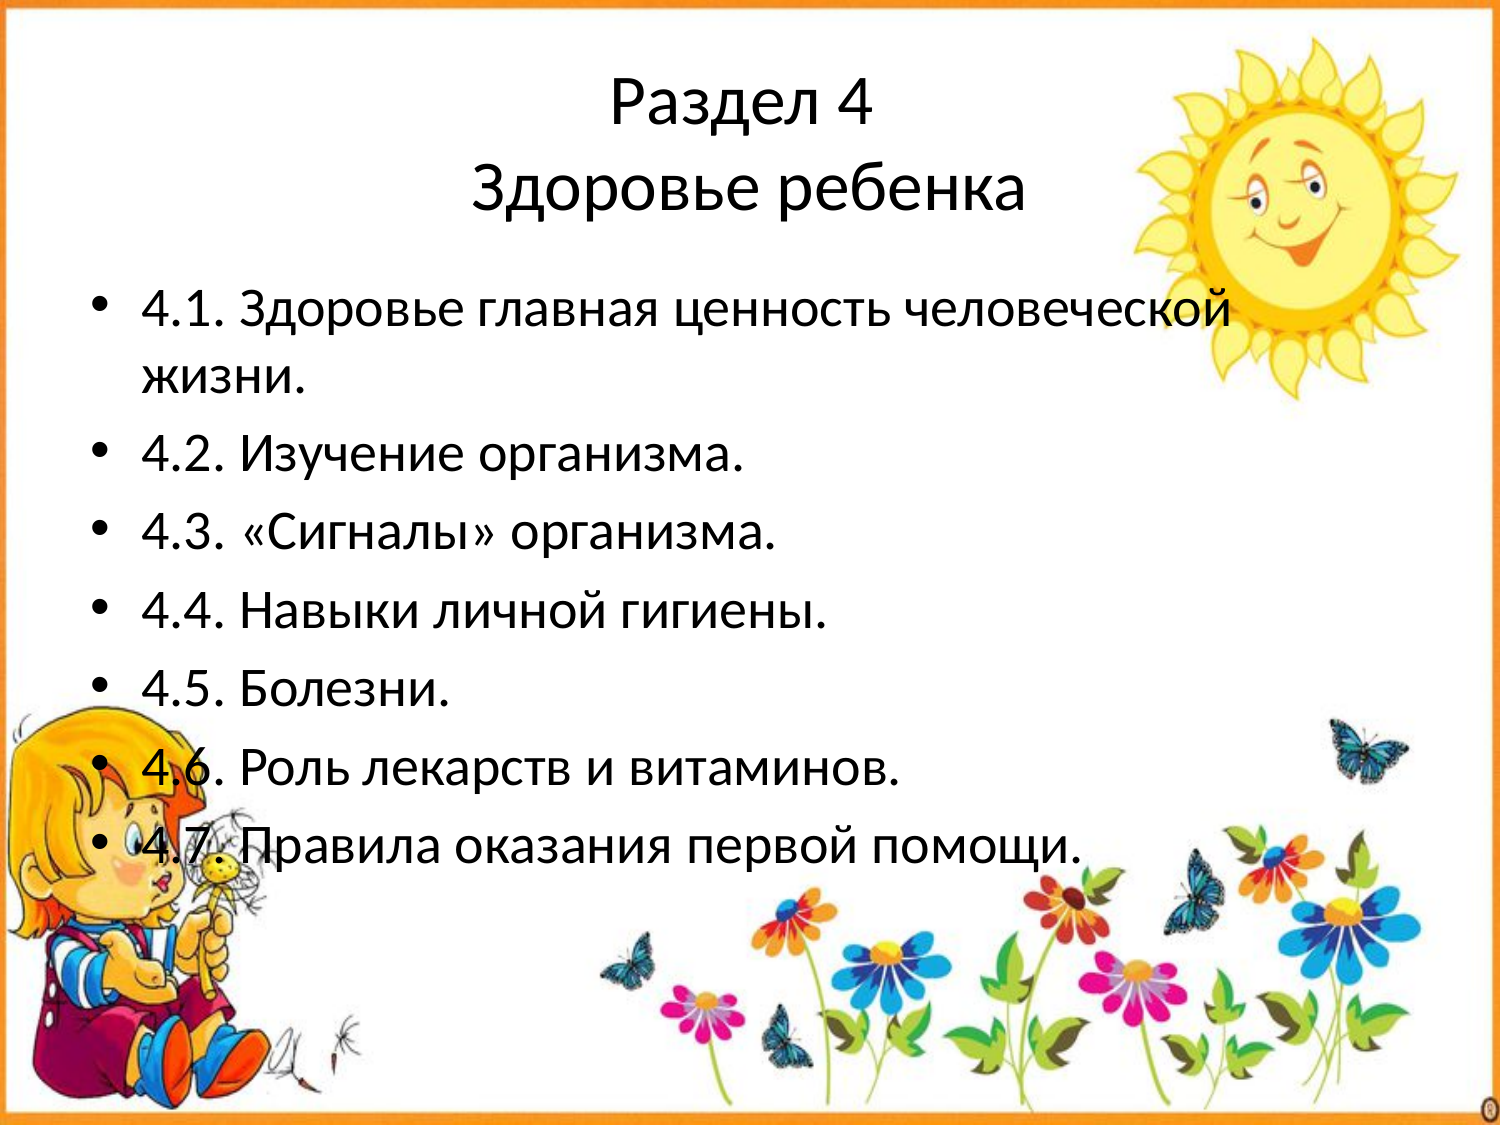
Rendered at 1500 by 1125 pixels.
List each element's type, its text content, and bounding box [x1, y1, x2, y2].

list 4.1. Здоровье главная ценность человеческой жизни. 4.2. Изучение организма. 4.3. «Сигналы» организма. 4.4. Навыки личной гигиены. 4.5. Болезни. 4.6. Роль лекарств и витаминов. 4.7. Правила оказания первой помощи. [75, 262, 1425, 1047]
picture [0, 0, 1500, 1125]
title Раздел 4 Здоровье ребенка [75, 45, 1425, 233]
